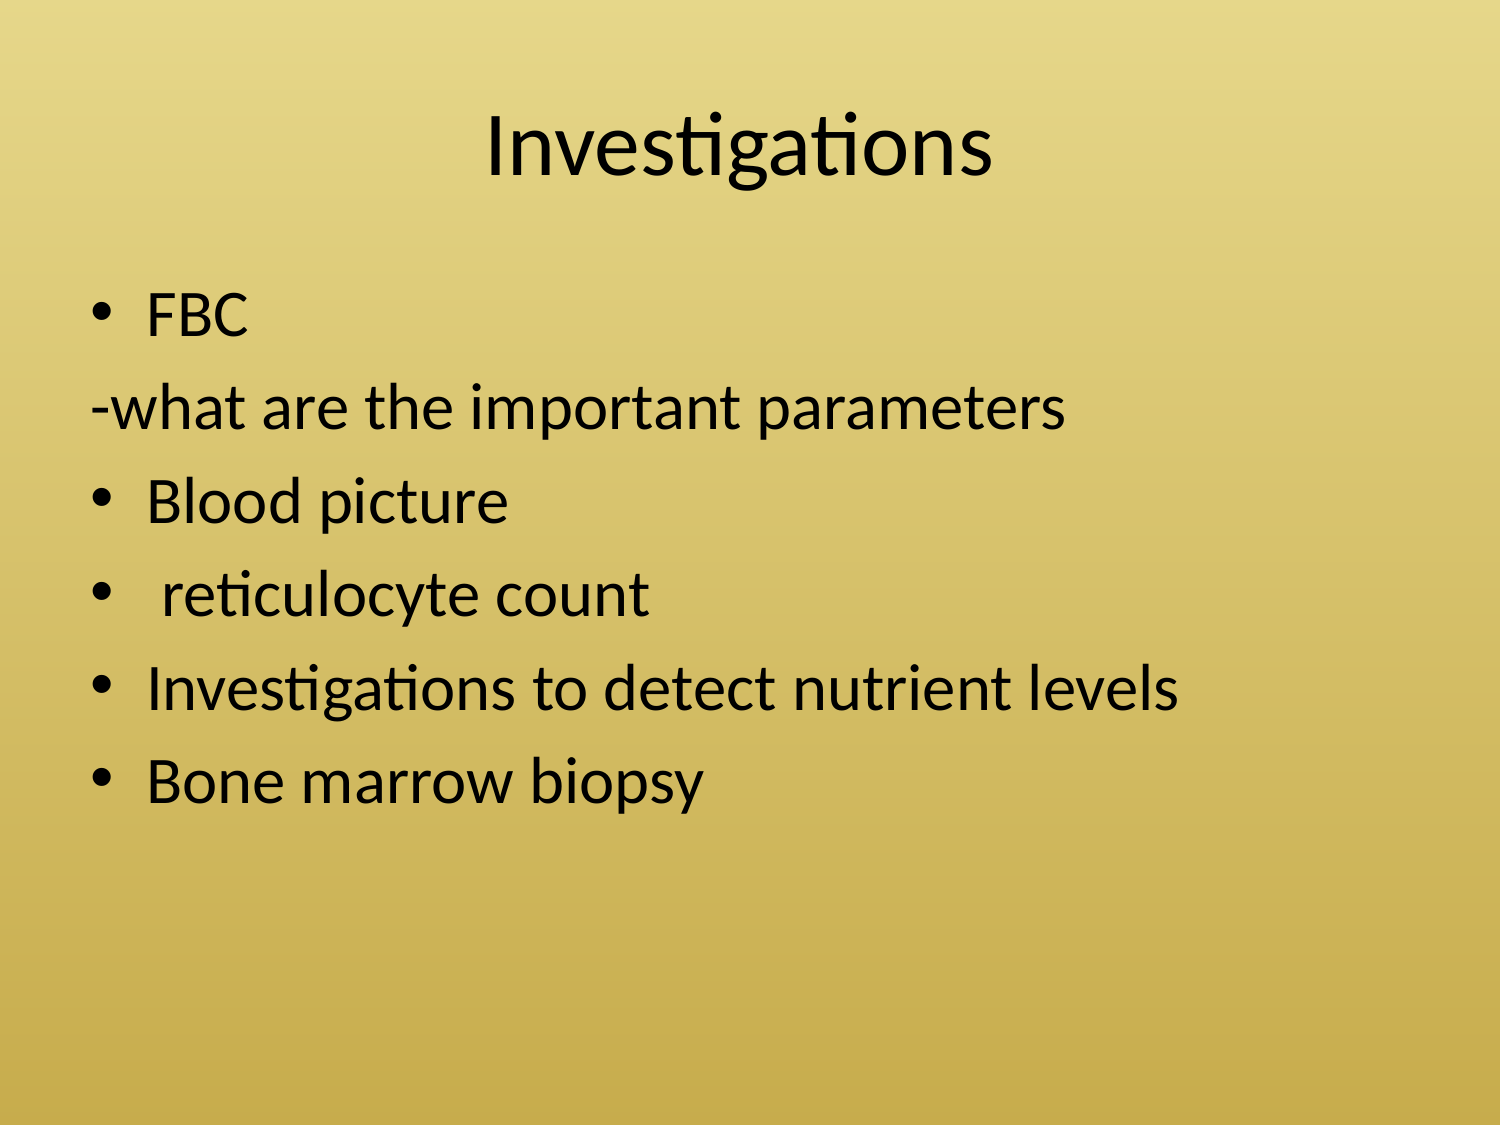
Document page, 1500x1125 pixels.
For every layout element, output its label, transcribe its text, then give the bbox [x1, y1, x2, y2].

title Investigations [75, 45, 1425, 233]
list FBC -what are the important parameters Blood picture reticulocyte count Investigations to detect nutrient levels Bone marrow biopsy [75, 262, 1425, 1005]
